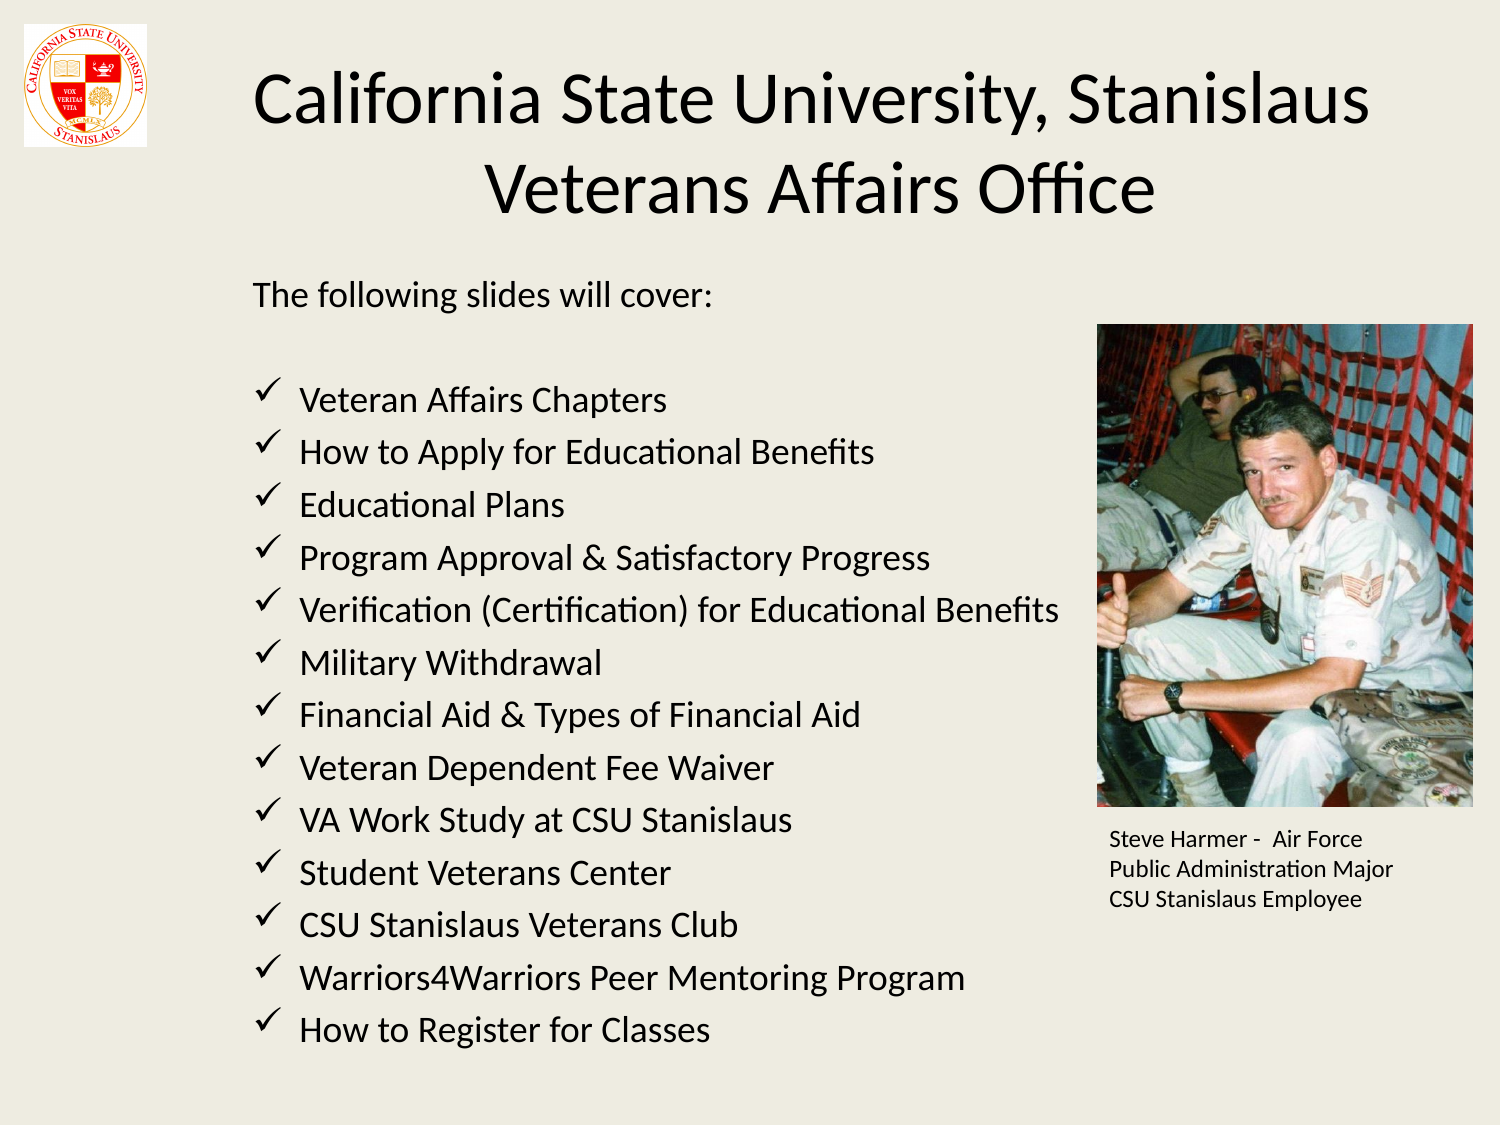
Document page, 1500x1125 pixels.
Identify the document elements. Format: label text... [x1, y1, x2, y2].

title California State University, Stanislaus Veterans Affairs Office [174, 18, 1450, 260]
subtitle The following slides will cover: Veteran Affairs Chapters How to Apply for Educational Benefits Educational Plans Program Approval & Satisfactory Progress Verification (Certification) for Educational Benefits Military Withdrawal Financial Aid & Types of Financial Aid Veteran Dependent Fee Waiver VA Work Study at CSU Stanislaus Student Veterans Center CSU Stanislaus Veterans Club Warriors4Warriors Peer Mentoring Program How to Register for Classes [237, 262, 1100, 1088]
picture [1097, 324, 1473, 808]
picture [24, 24, 148, 148]
text_box Steve Harmer - Air Force Public Administration Major CSU Stanislaus Employee [1094, 815, 1473, 920]
